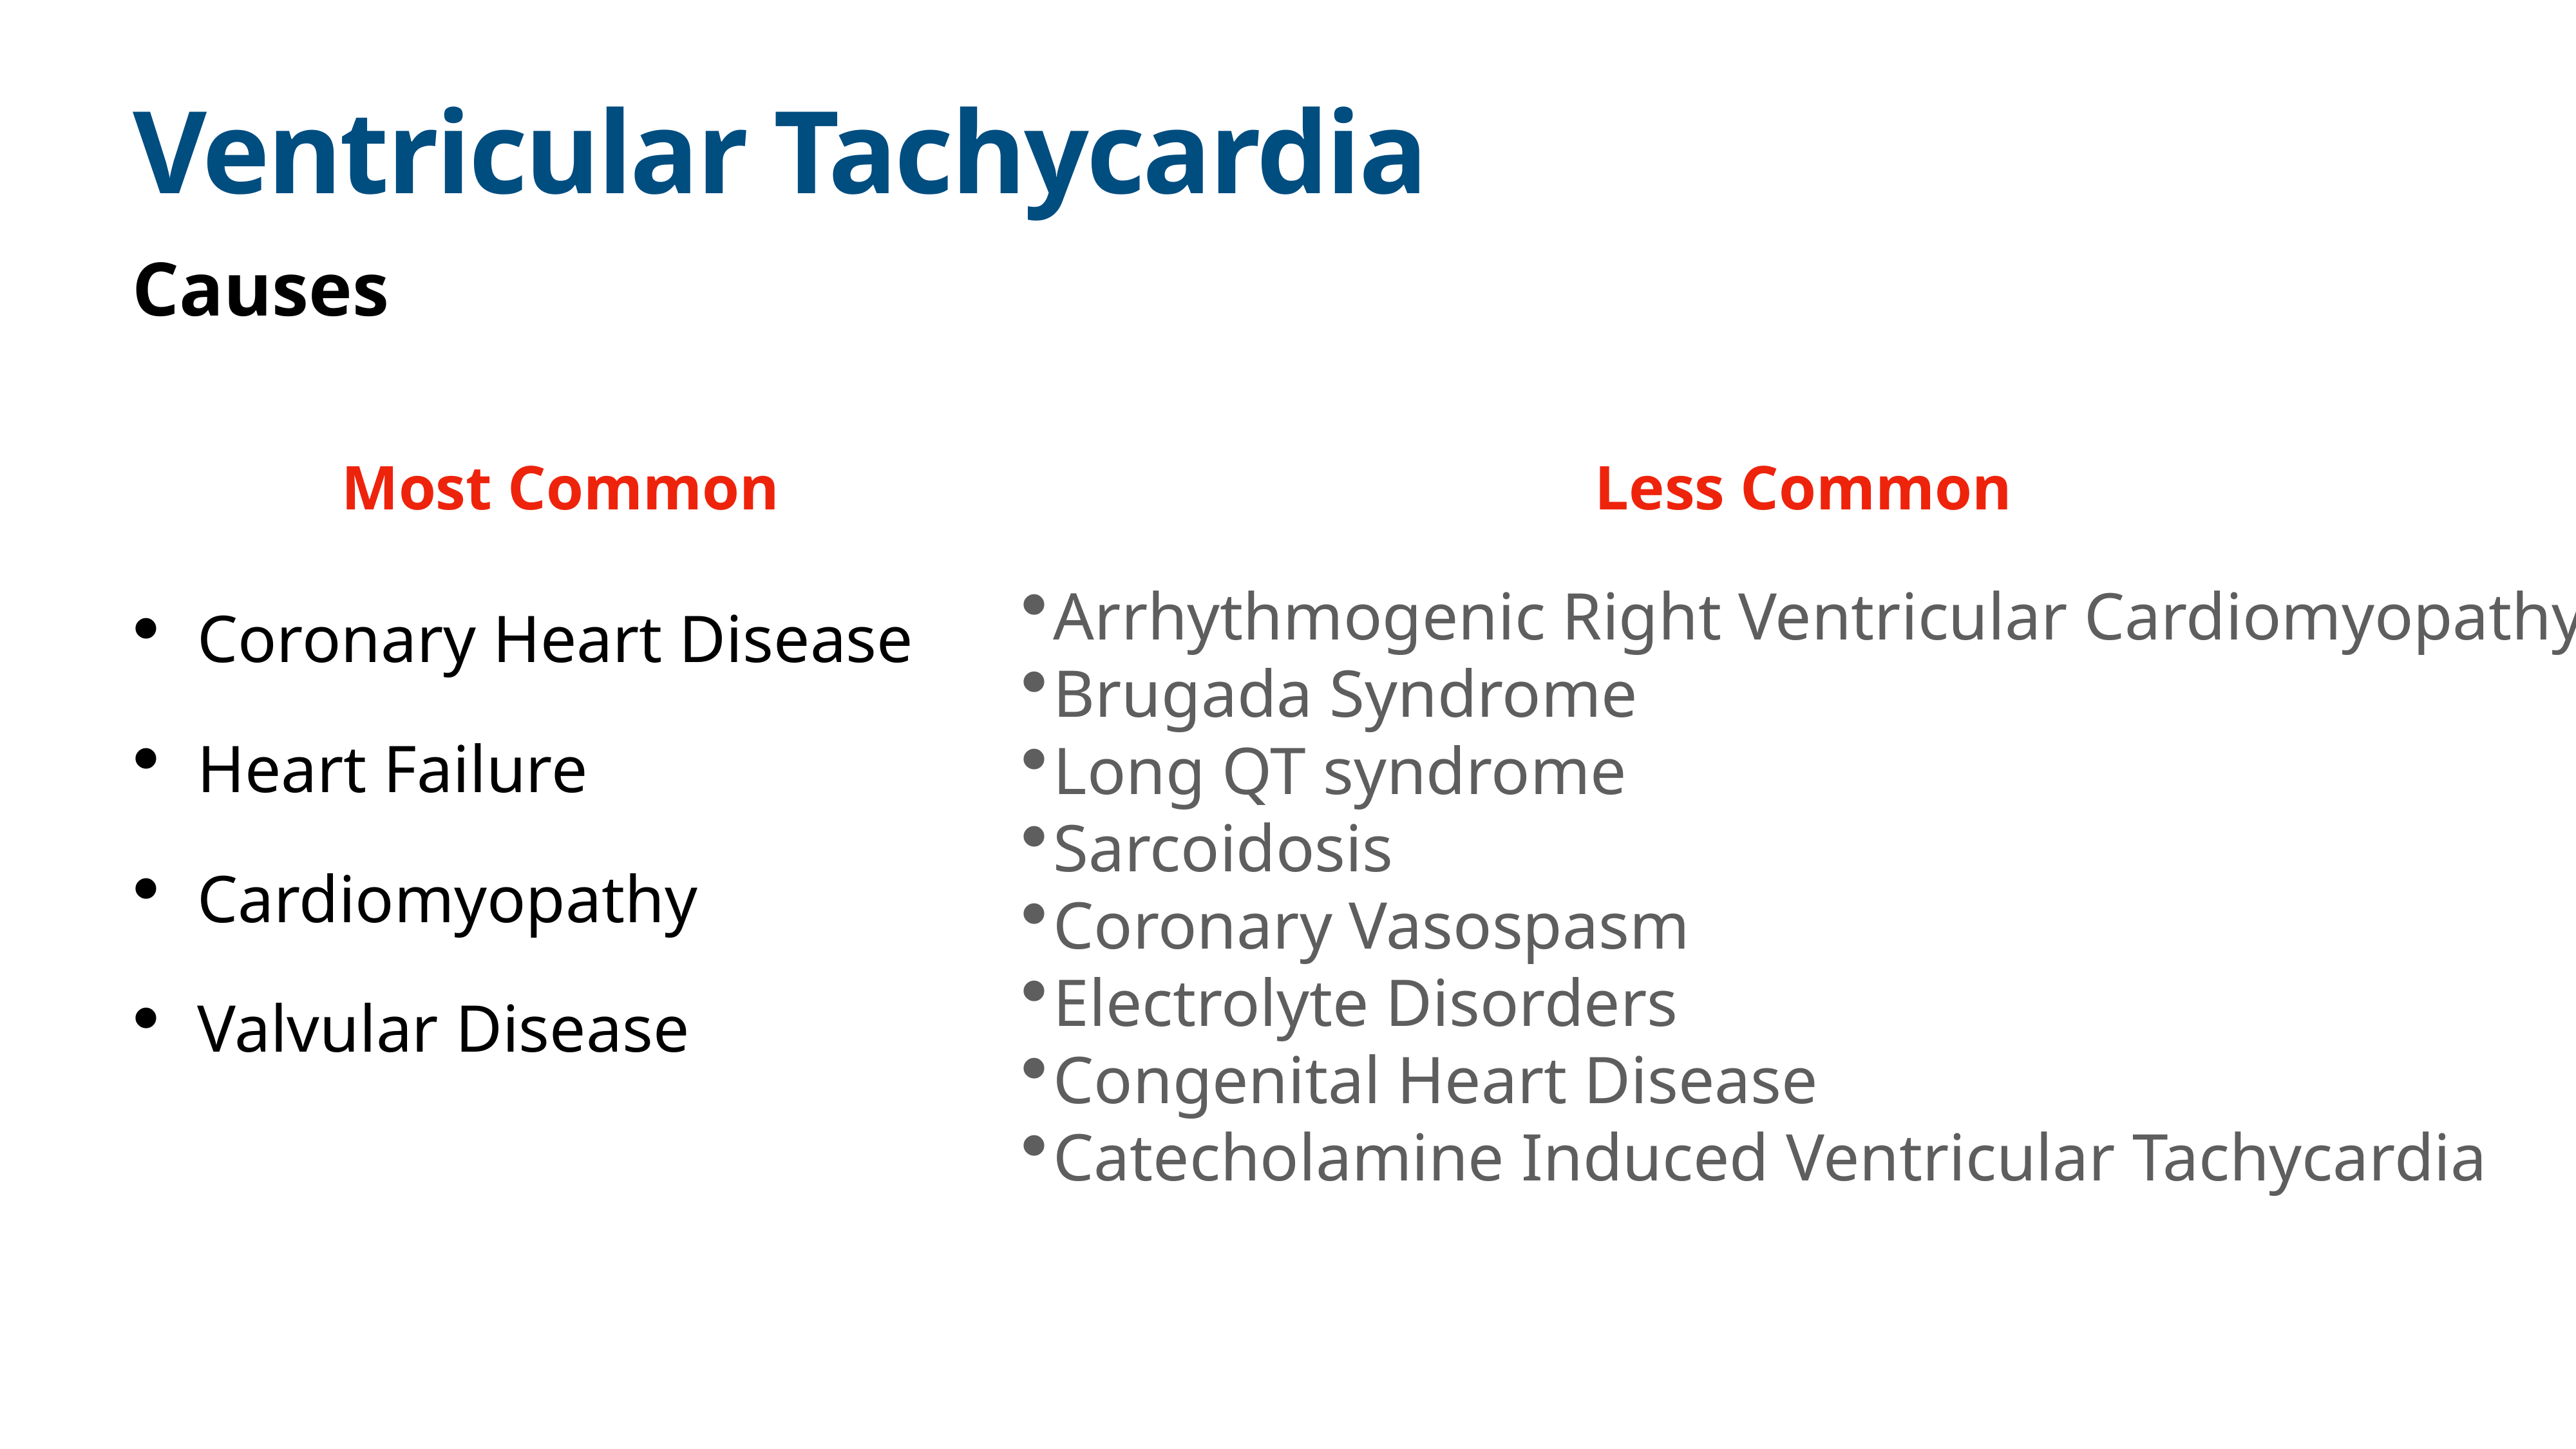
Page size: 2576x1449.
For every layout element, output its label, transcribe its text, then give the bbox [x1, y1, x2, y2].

text_box Arrhythmogenic Right Ventricular Cardiomyopathy Brugada Syndrome Long QT syndrome Sarcoidosis Coronary Vasospasm Electrolyte Disorders Congenital Heart Disease Catecholamine Induced Ventricular Tachycardia [1016, 570, 2576, 1238]
list Causes [127, 236, 2449, 337]
title Ventricular Tachycardia [127, 100, 2449, 236]
text_box Most Common [336, 444, 785, 527]
text_box Less Common [1589, 444, 2018, 527]
list Coronary Heart Disease Heart Failure Cardiomyopathy Valvular Disease [127, 601, 994, 1169]
